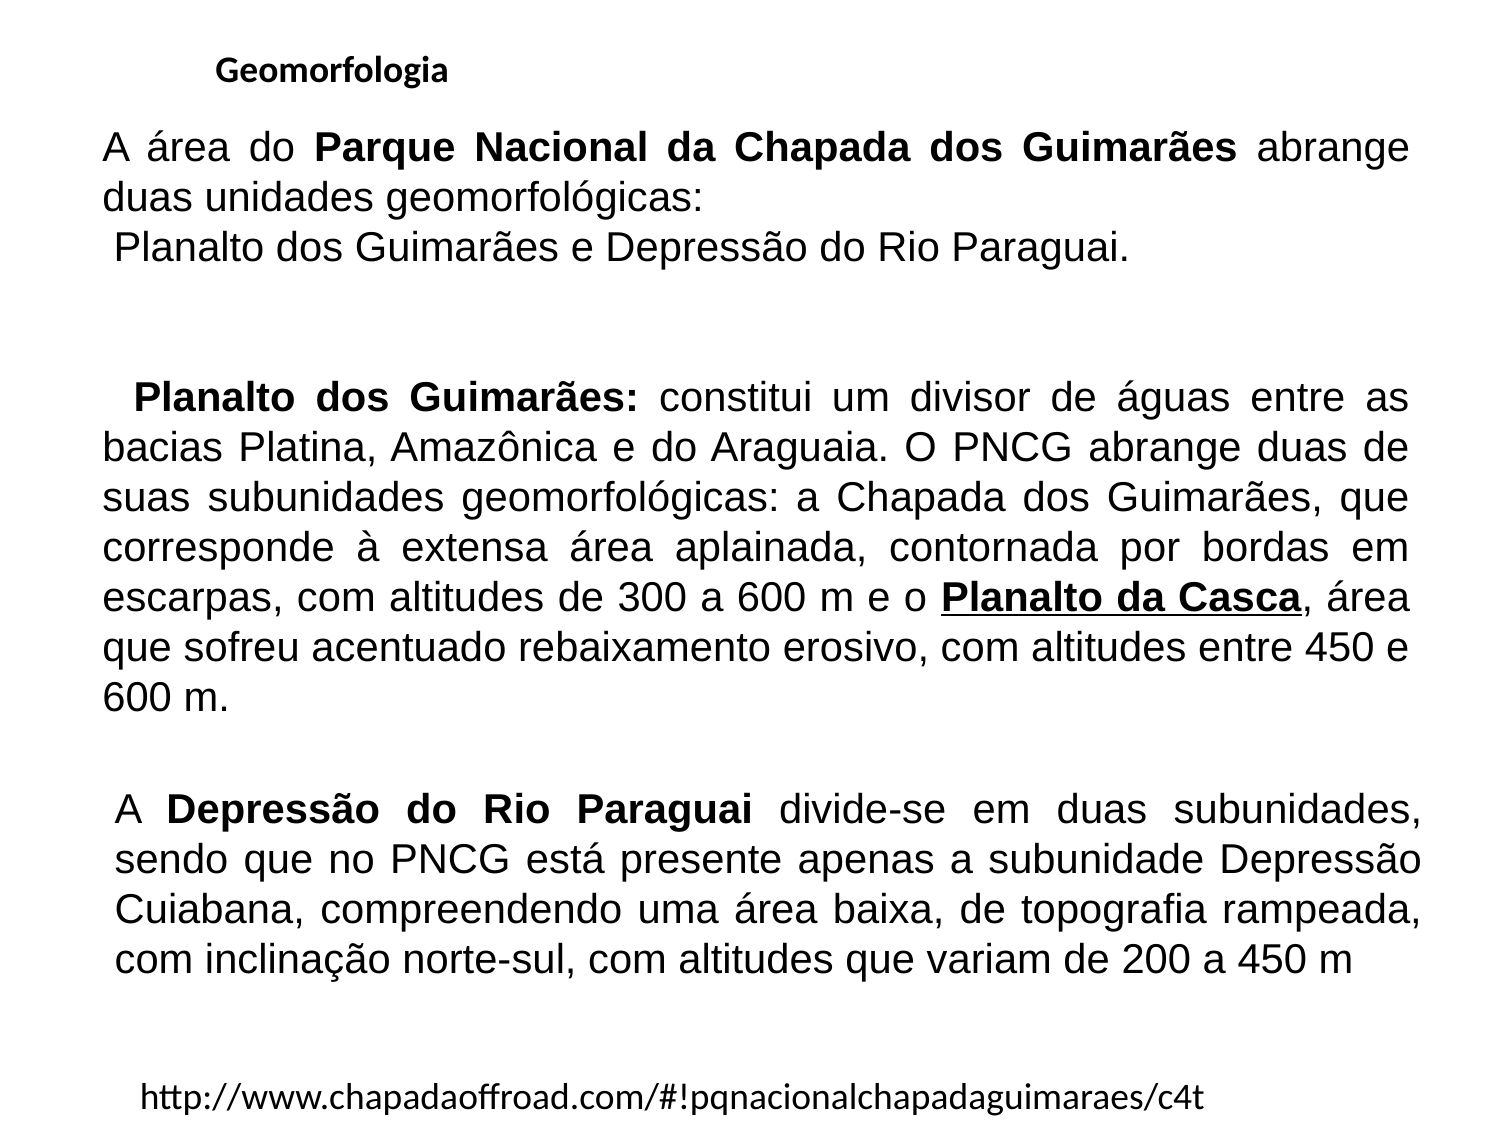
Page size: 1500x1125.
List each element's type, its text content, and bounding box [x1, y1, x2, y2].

text_box A área do Parque Nacional da Chapada dos Guimarães abrange duas unidades geomorfológicas: Planalto dos Guimarães e Depressão do Rio Paraguai. Planalto dos Guimarães: constitui um divisor de águas entre as bacias Platina, Amazônica e do Araguaia. O PNCG abrange duas de suas subunidades geomorfológicas: a Chapada dos Guimarães, que corresponde à extensa área aplainada, contornada por bordas em escarpas, com altitudes de 300 a 600 m e o Planalto da Casca, área que sofreu acentuado rebaixamento erosivo, com altitudes entre 450 e 600 m. [87, 112, 1425, 728]
text_box http://www.chapadaoffroad.com/#!pqnacionalchapadaguimaraes/c4t [125, 1064, 1363, 1125]
text_box A Depressão do Rio Paraguai divide-se em duas subunidades, sendo que no PNCG está presente apenas a subunidade Depressão Cuiabana, compreendendo uma área baixa, de topografia rampeada, com inclinação norte-sul, com altitudes que variam de 200 a 450 m [99, 774, 1438, 990]
text_box Geomorfologia [200, 37, 465, 98]
